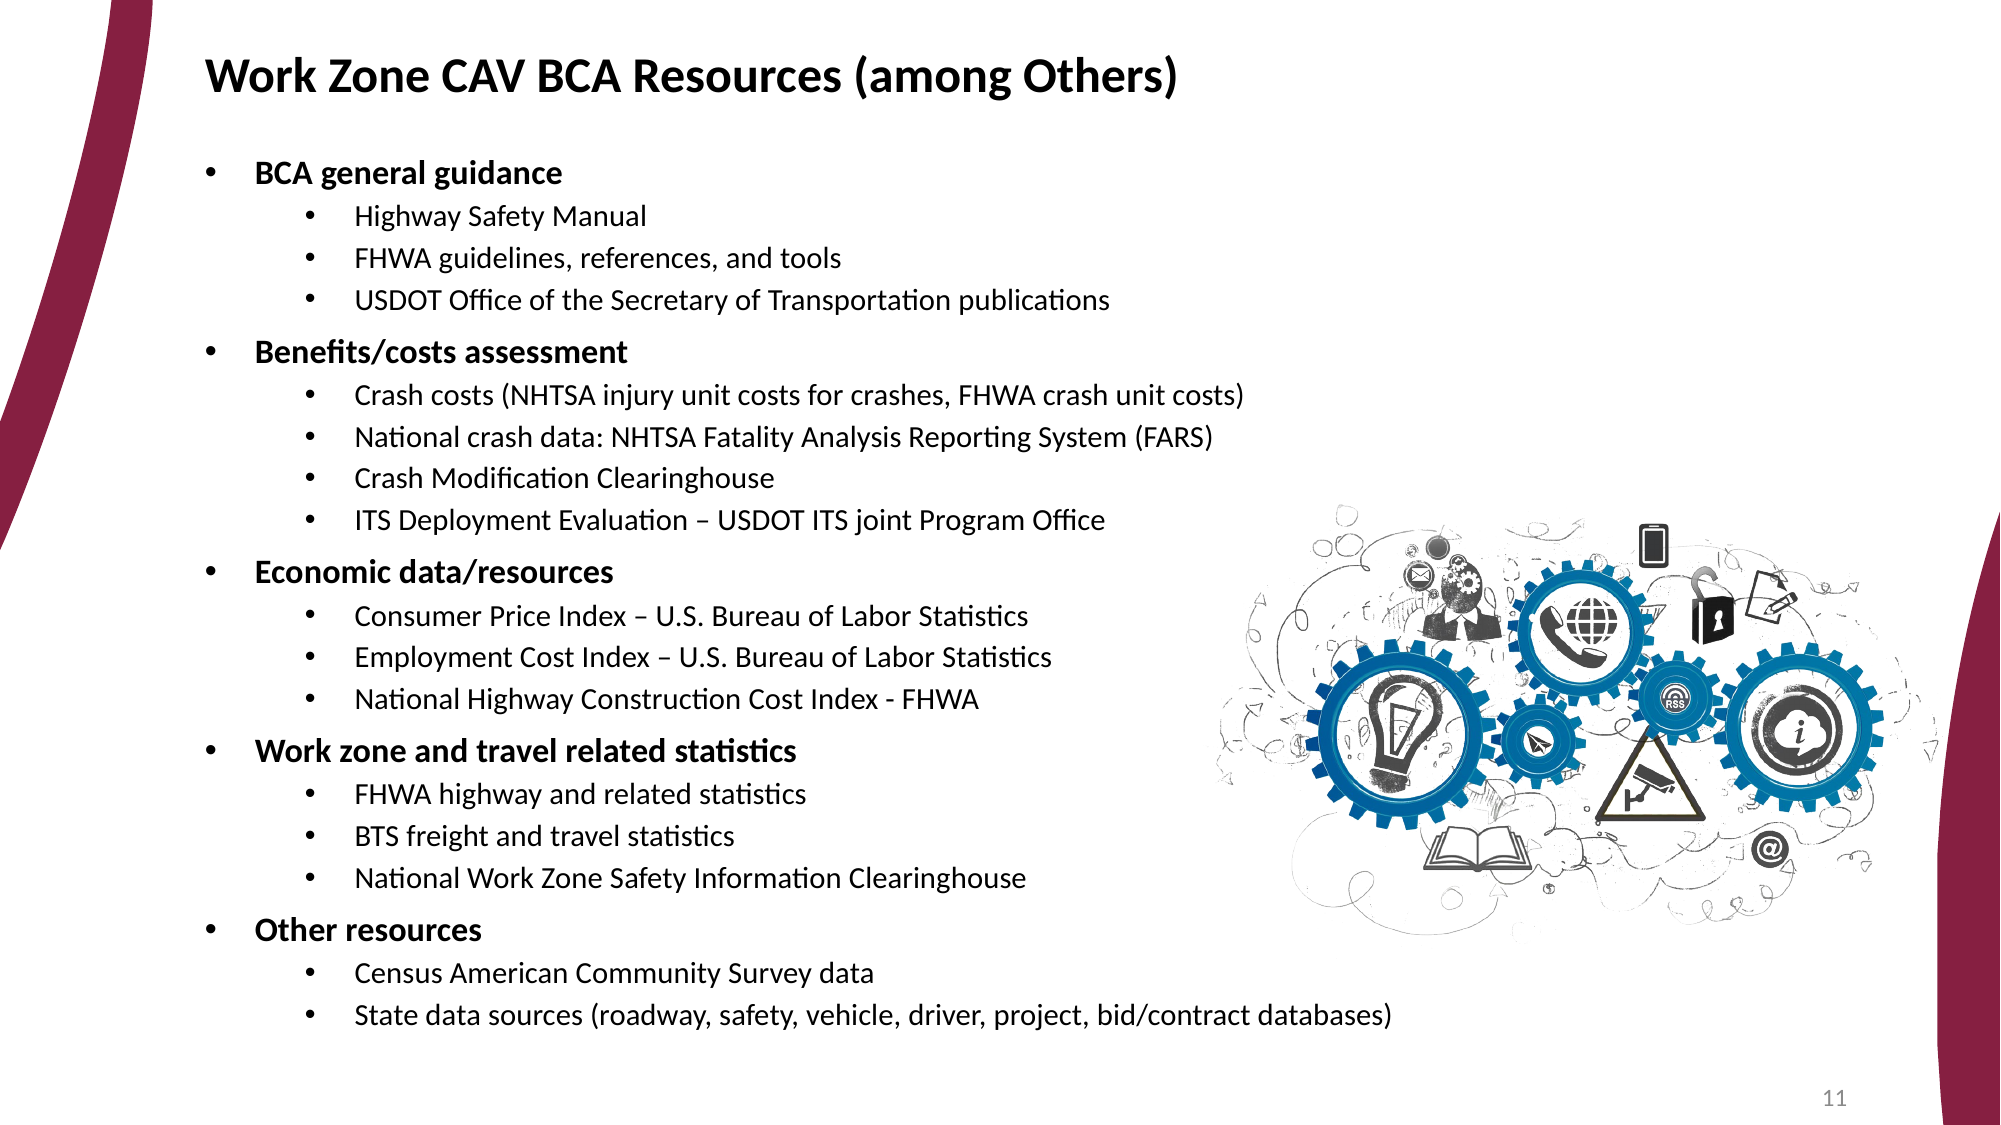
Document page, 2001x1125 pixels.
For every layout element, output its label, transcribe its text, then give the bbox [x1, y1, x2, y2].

picture [1192, 475, 1961, 961]
list BCA general guidance Highway Safety Manual FHWA guidelines, references, and tools USDOT Office of the Secretary of Transportation publications Benefits/costs assessment Crash costs (NHTSA injury unit costs for crashes, FHWA crash unit costs) National crash data: NHTSA Fatality Analysis Reporting System (FARS) Crash Modification Clearinghouse ITS Deployment Evaluation – USDOT ITS joint Program Office Economic data/resources Consumer Price Index – U.S. Bureau of Labor Statistics Employment Cost Index – U.S. Bureau of Labor Statistics National Highway Construction Cost Index - FHWA Work zone and travel related statistics FHWA highway and related statistics BTS freight and travel statistics National Work Zone Safety Information Clearinghouse Other resources Census American Community Survey data State data sources (roadway, safety, vehicle, driver, project, bid/contract databases) [190, 147, 1863, 1044]
slide_number 11 [1412, 1066, 1863, 1125]
list Work Zone CAV BCA Resources (among Others) [190, 41, 1863, 117]
